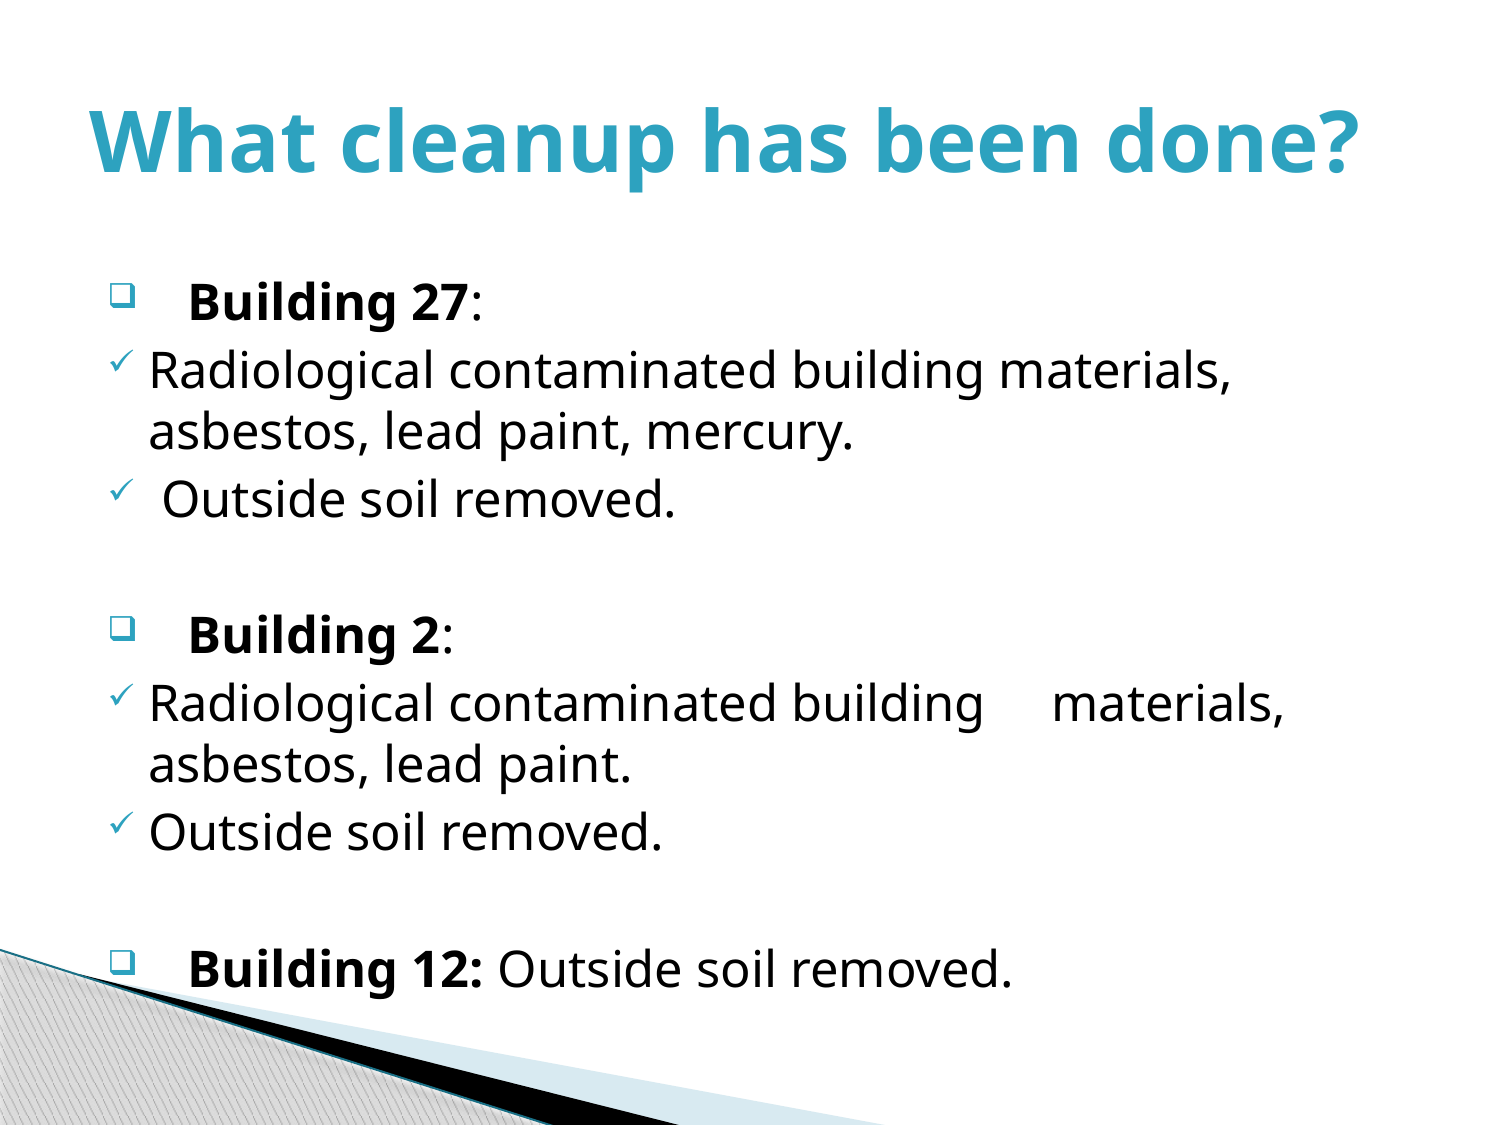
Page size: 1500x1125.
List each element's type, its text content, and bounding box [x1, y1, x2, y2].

list Building 27: Radiological contaminated building materials, asbestos, lead paint, mercury. Outside soil removed. Building 2: Radiological contaminated building materials, asbestos, lead paint. Outside soil removed. Building 12: Outside soil removed. [75, 262, 1425, 1005]
title What cleanup has been done? [75, 45, 1425, 233]
